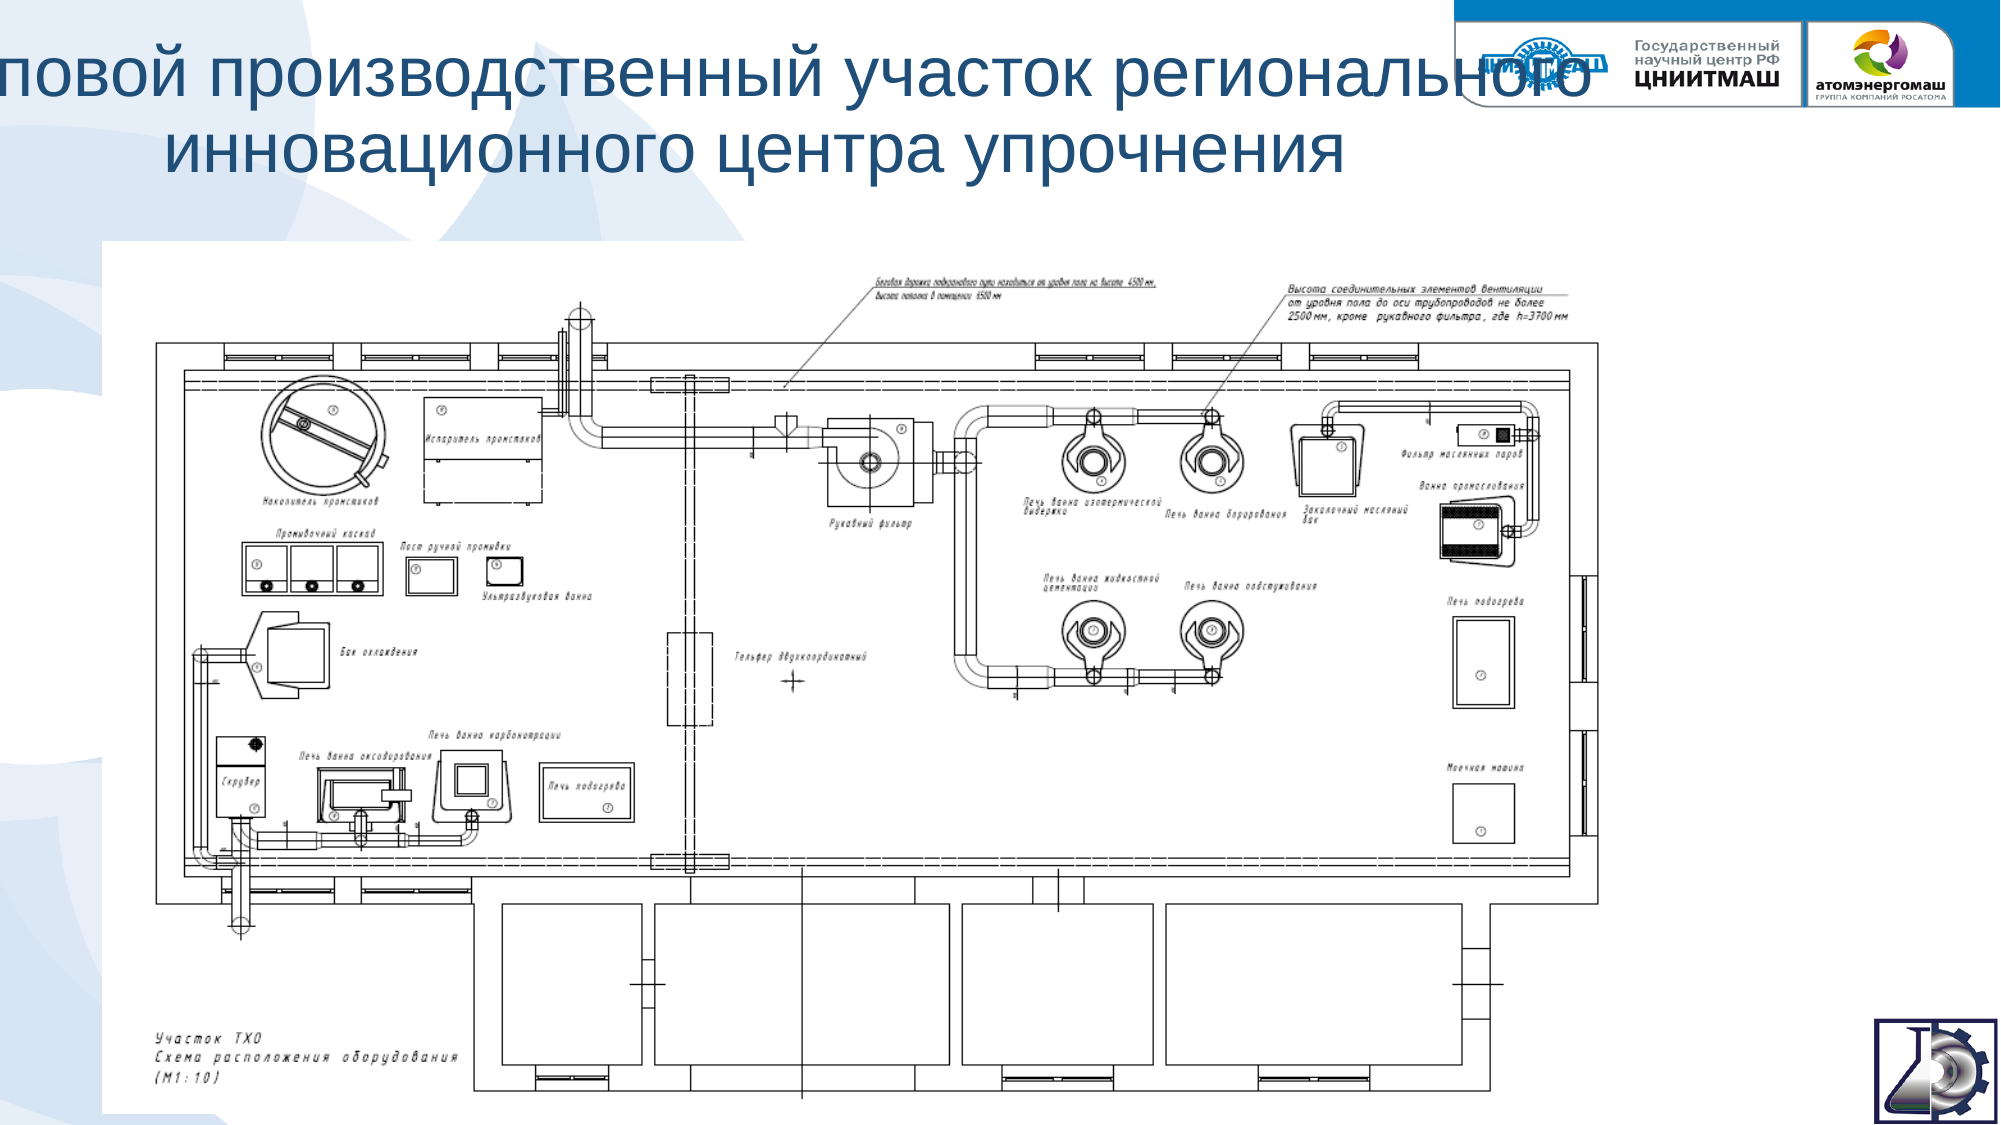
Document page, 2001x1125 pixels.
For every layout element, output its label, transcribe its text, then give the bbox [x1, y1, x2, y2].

text_box Типовой производственный участок регионального инновационного центра упрочнения [0, 28, 1618, 246]
picture [0, 0, 2001, 1125]
